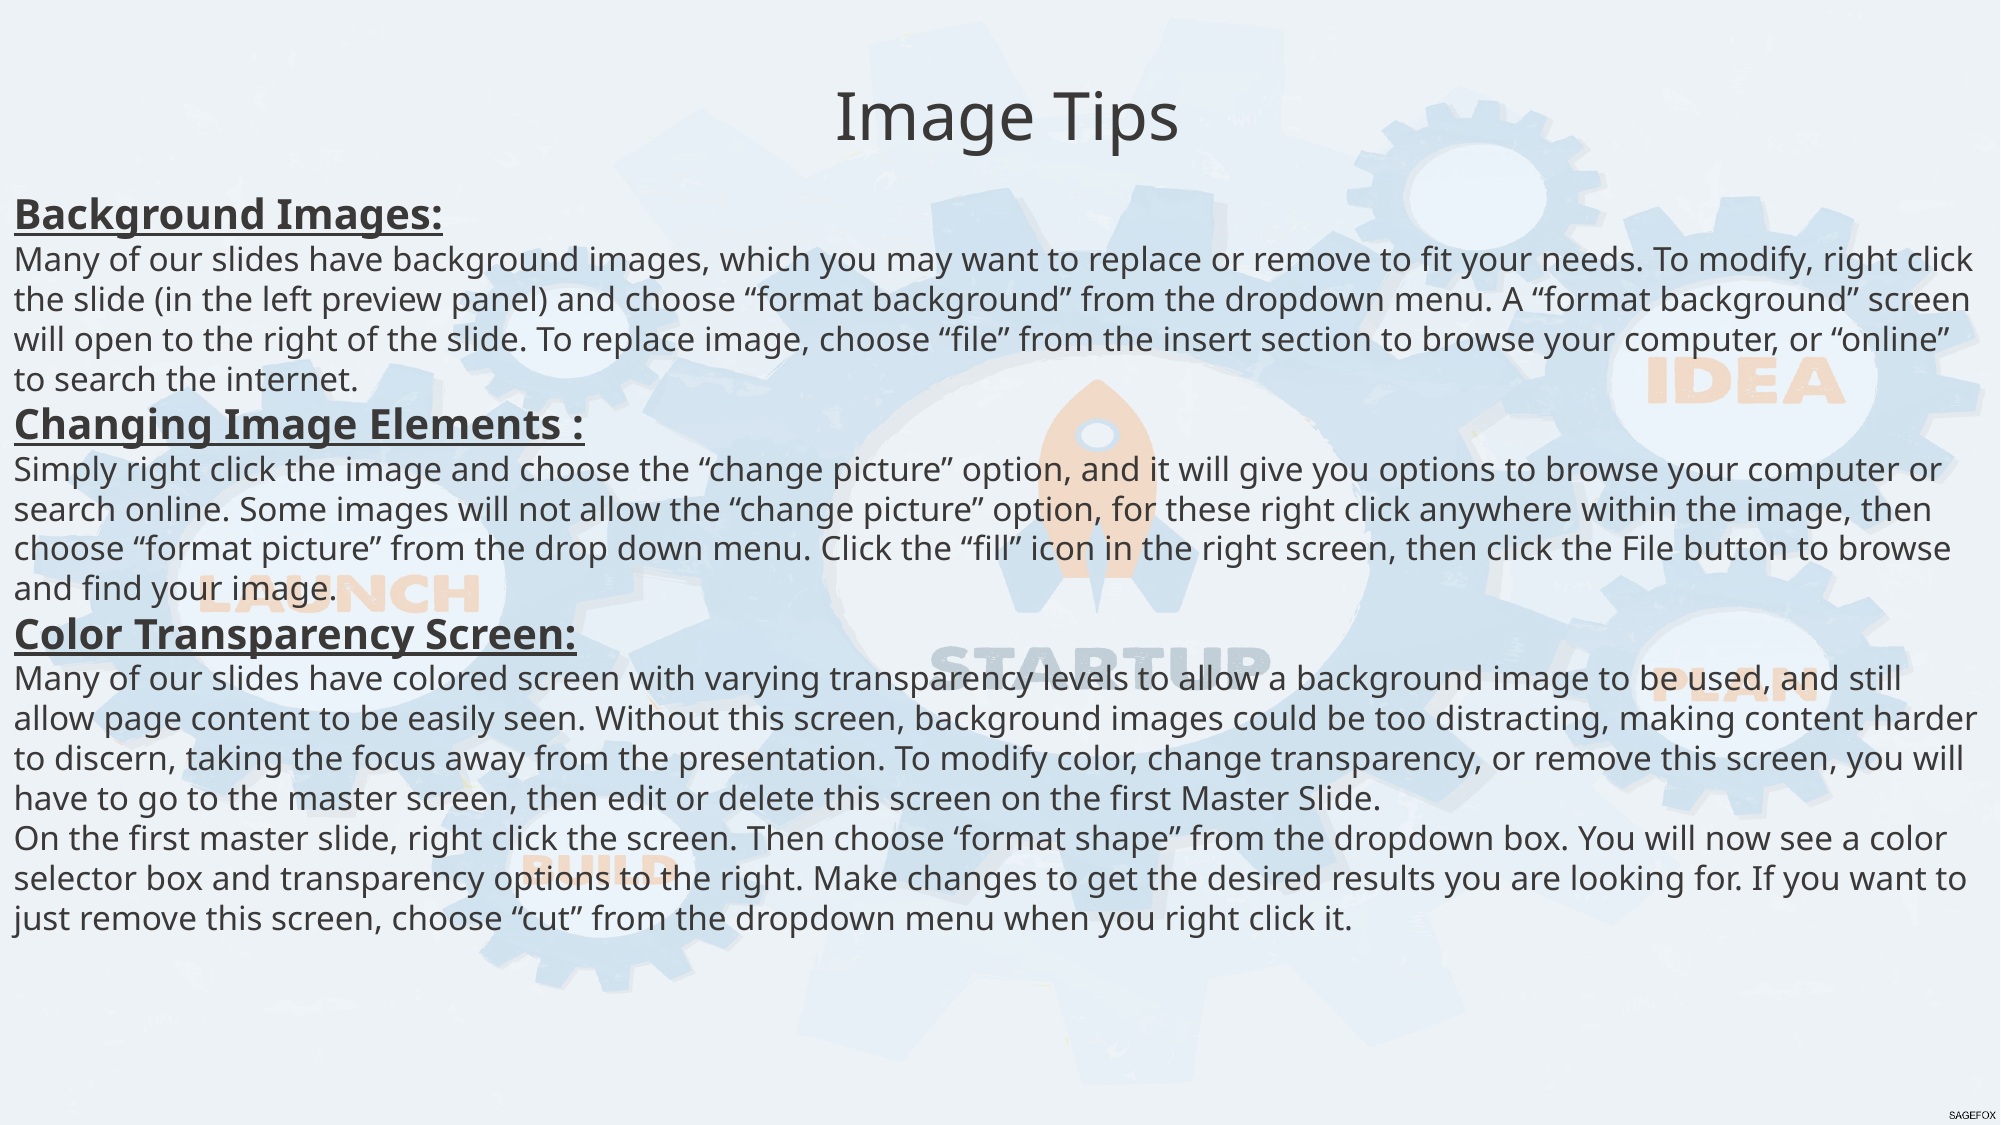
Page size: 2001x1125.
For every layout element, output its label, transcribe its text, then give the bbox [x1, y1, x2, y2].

text_box Background Images: Many of our slides have background images, which you may want to replace or remove to fit your needs. To modify, right click the slide (in the left preview panel) and choose “format background” from the dropdown menu. A “format background” screen will open to the right of the slide. To replace image, choose “file” from the insert section to browse your computer, or “online” to search the internet. Changing Image Elements : Simply right click the image and choose the “change picture” option, and it will give you options to browse your computer or search online. Some images will not allow the “change picture” option, for these right click anywhere within the image, then choose “format picture” from the drop down menu. Click the “fill” icon in the right screen, then click the File button to browse and find your image. Color Transparency Screen: Many of our slides have colored screen with varying transparency levels to allow a background image to be used, and still allow page content to be easily seen. Without this screen, background images could be too distracting, making content harder to discern, taking the focus away from the presentation. To modify color, change transparency, or remove this screen, you will have to go to the master screen, then edit or delete this screen on the first Master Slide. On the first master slide, right click the screen. Then choose ‘format shape” from the dropdown box. You will now see a color selector box and transparency options to the right. Make changes to get the desired results you are looking for. If you want to just remove this screen, choose “cut” from the dropdown menu when you right click it. [0, 0, 2000, 1125]
title Image Tips [597, 59, 1420, 177]
